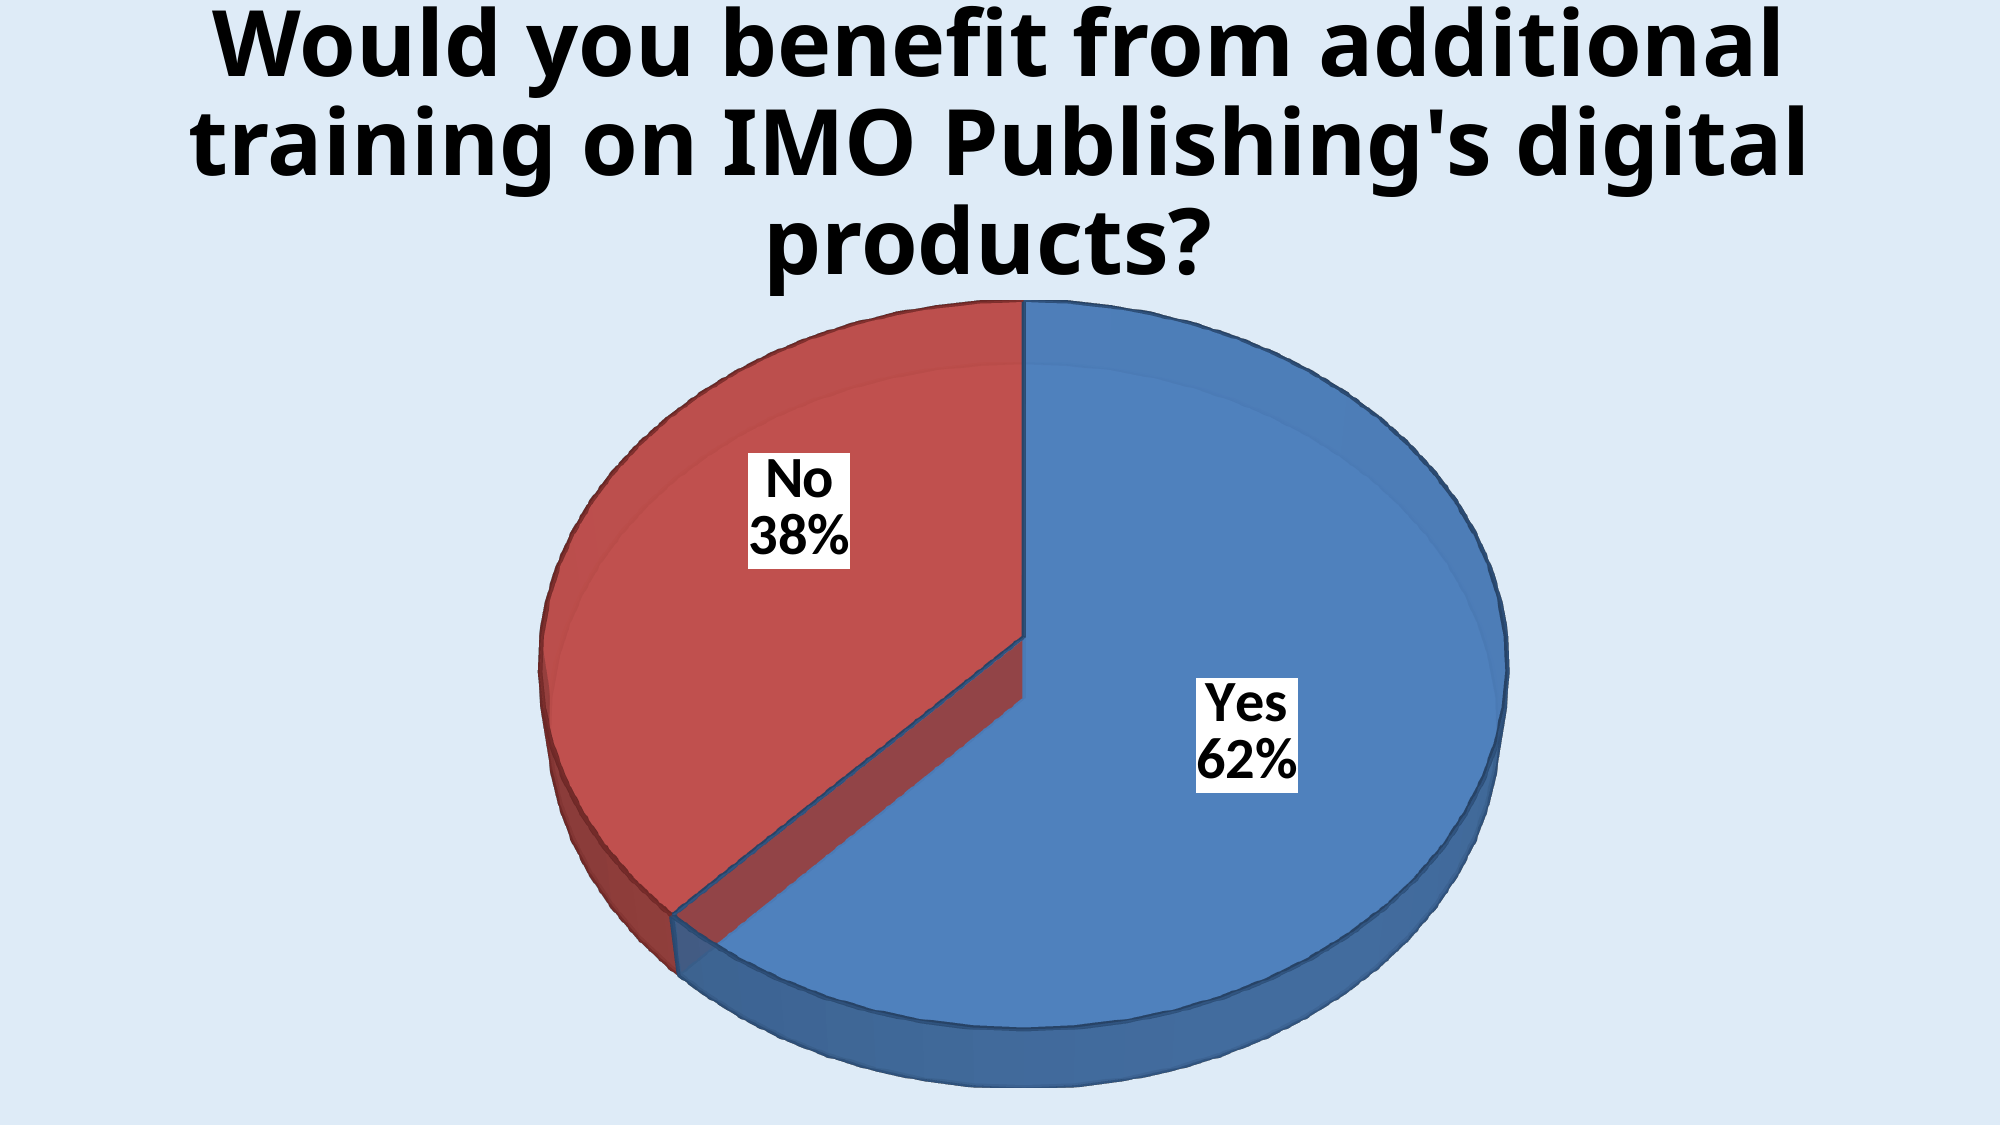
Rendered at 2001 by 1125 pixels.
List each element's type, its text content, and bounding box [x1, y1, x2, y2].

title Would you benefit from additional training on IMO Publishing's digital products? [137, 37, 1863, 255]
chart [352, 277, 1648, 1111]
